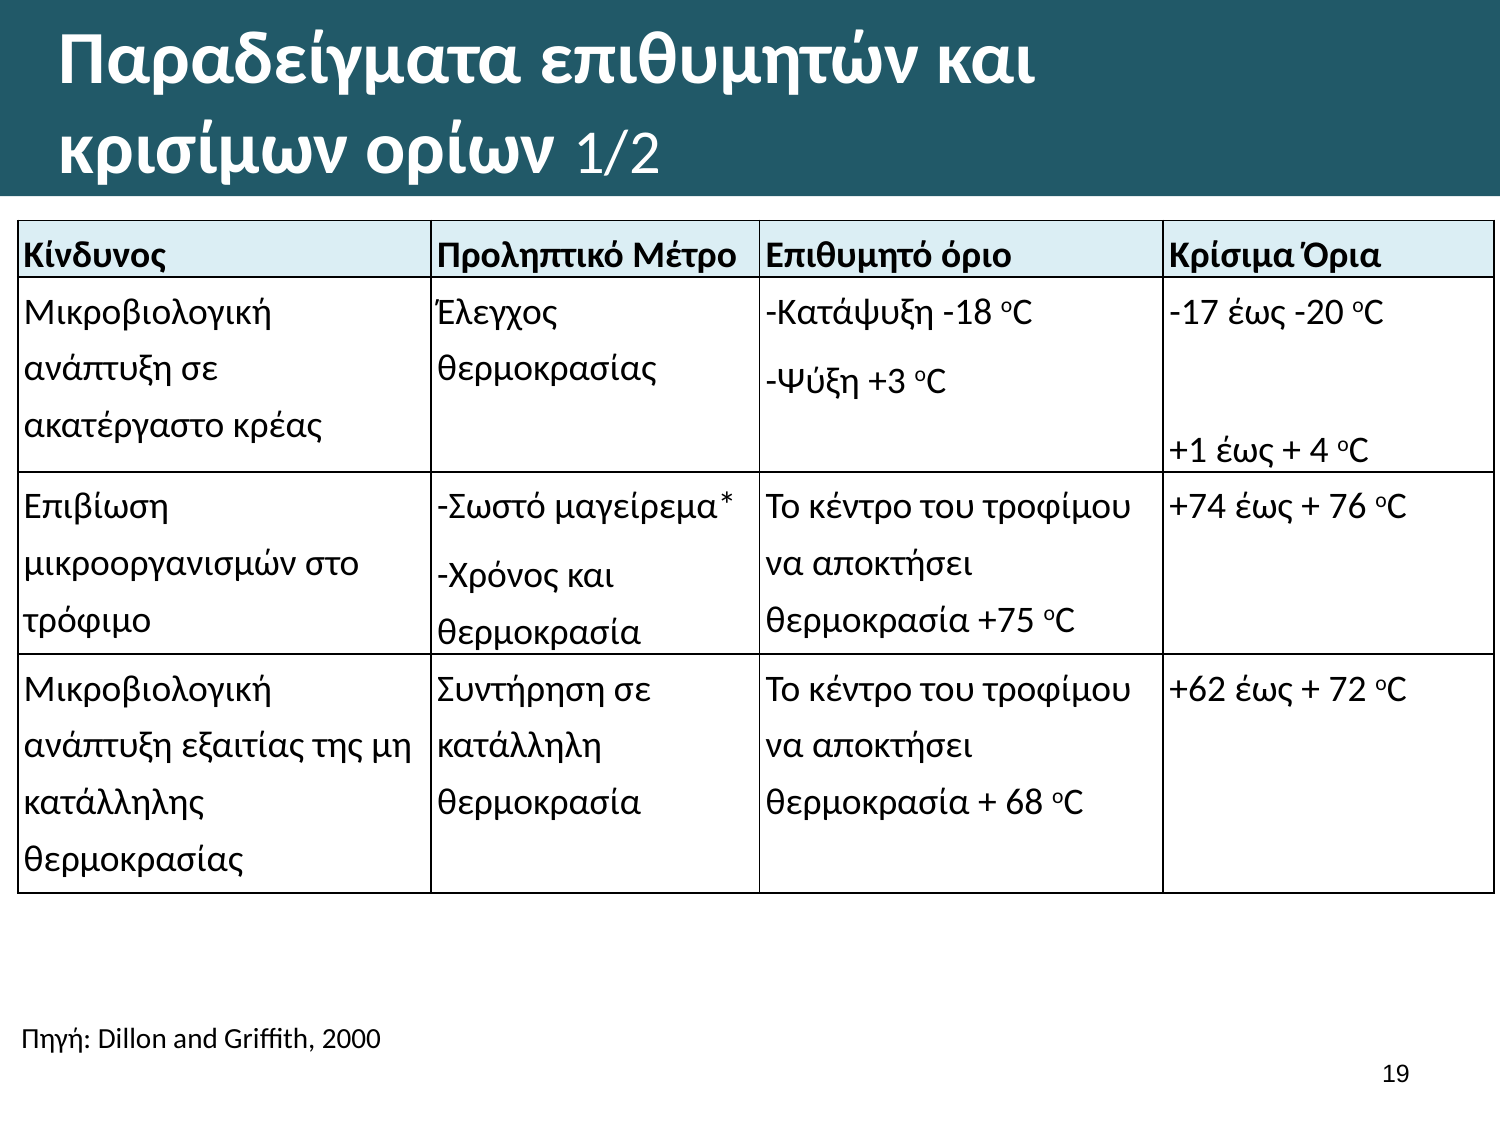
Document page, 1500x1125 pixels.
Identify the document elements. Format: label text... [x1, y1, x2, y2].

table_cell Επιβίωση μικροοργανισμών στο τρόφιμο [19, 473, 430, 653]
table_cell +62 έως + 72 οC [1164, 655, 1493, 892]
table_header Κίνδυνος [19, 221, 430, 276]
table_header Προληπτικό Μέτρο [432, 221, 759, 276]
table_cell Μικροβιολογική ανάπτυξη εξαιτίας της μη κατάλληλης θερμοκρασίας [19, 655, 430, 892]
title Παραδείγματα επιθυμητών και κρισίμων ορίων 1/2 [0, 0, 1500, 197]
table_cell -Κατάψυξη -18 οC -Ψύξη +3 οC [760, 278, 1162, 471]
table_cell Συντήρηση σε κατάλληλη θερμοκρασία [432, 655, 759, 892]
slide_number 18 [1074, 1042, 1425, 1103]
table_header Κρίσιμα Όρια [1164, 221, 1493, 276]
table_header Επιθυμητό όριο [760, 221, 1162, 276]
table_cell Το κέντρο του τροφίμου να αποκτήσει θερμοκρασία + 68 οC [760, 655, 1162, 892]
table_cell Μικροβιολογική ανάπτυξη σε ακατέργαστο κρέας [19, 278, 430, 471]
table_cell -17 έως -20 οC +1 έως + 4 οC [1164, 278, 1493, 471]
table_cell Έλεγχος θερμοκρασίας [432, 278, 759, 471]
table_cell -Σωστό μαγείρεμα* -Χρόνος και θερμοκρασία [432, 473, 759, 653]
table_cell Το κέντρο του τροφίμου να αποκτήσει θερμοκρασία +75 οC [760, 473, 1162, 653]
table_cell +74 έως + 76 οC [1164, 473, 1493, 653]
text_box Πηγή: Dillon and Griffith, 2000 [6, 1011, 397, 1062]
